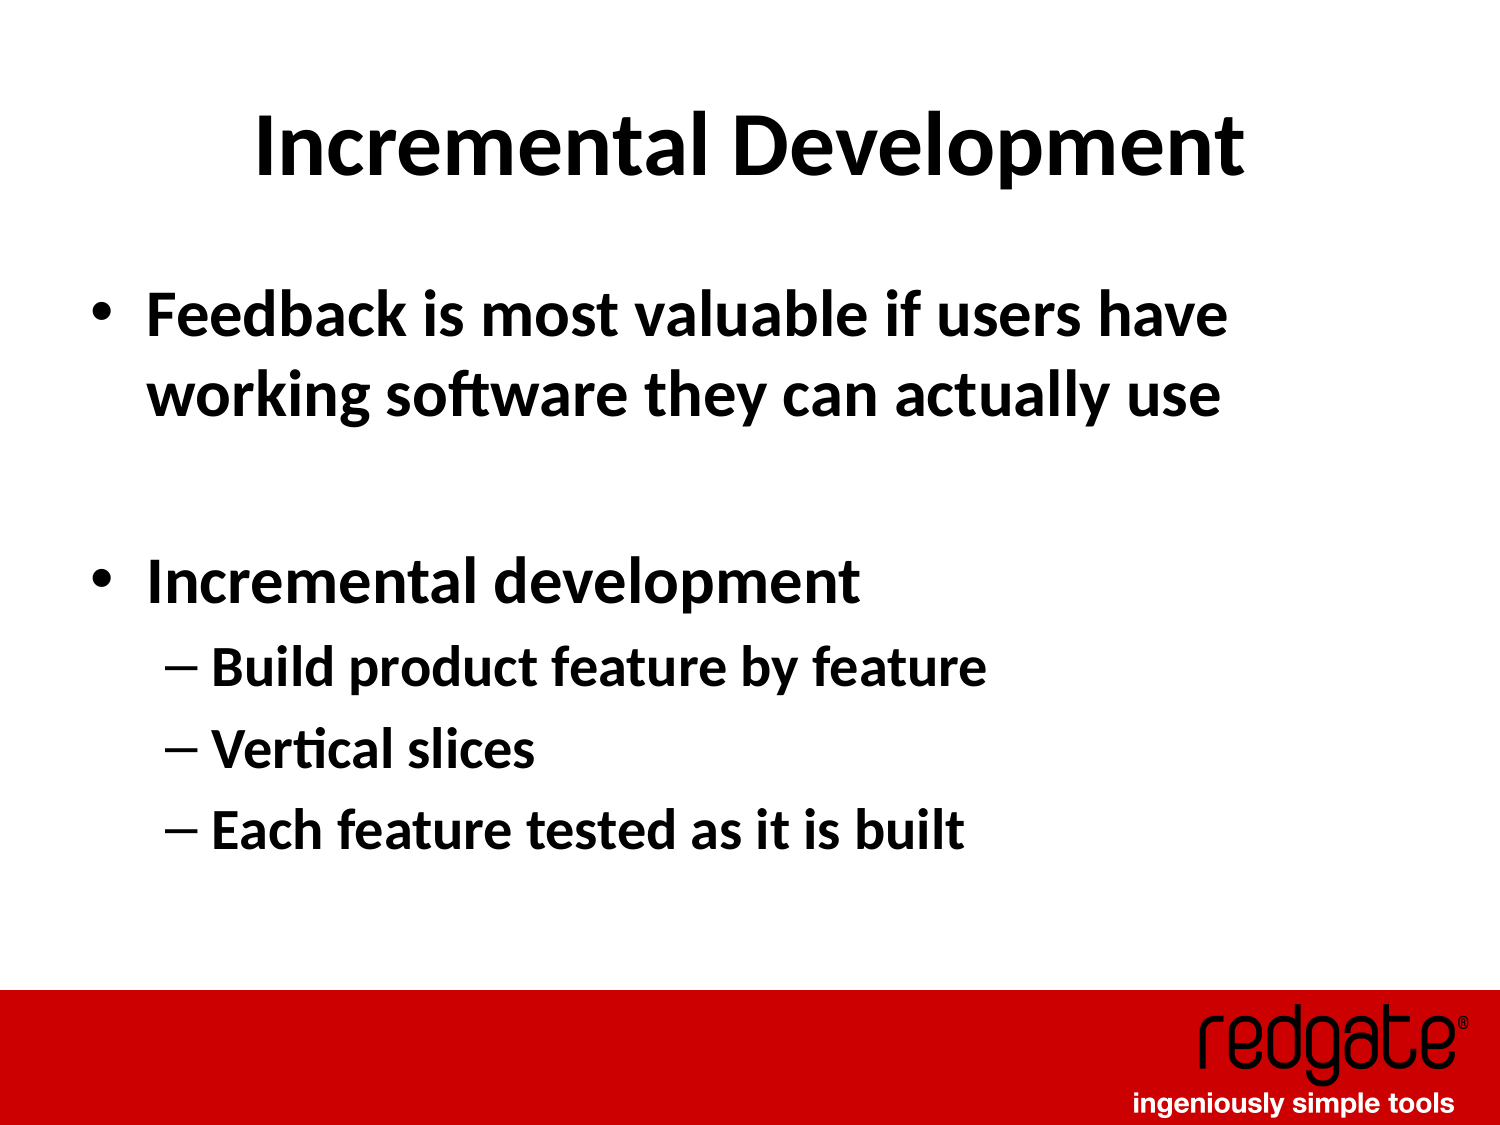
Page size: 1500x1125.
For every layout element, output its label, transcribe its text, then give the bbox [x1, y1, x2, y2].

picture [0, 990, 1500, 1125]
title Incremental Development [75, 45, 1425, 233]
list Feedback is most valuable if users have working software they can actually use Incremental development Build product feature by feature Vertical slices Each feature tested as it is built [75, 262, 1425, 988]
